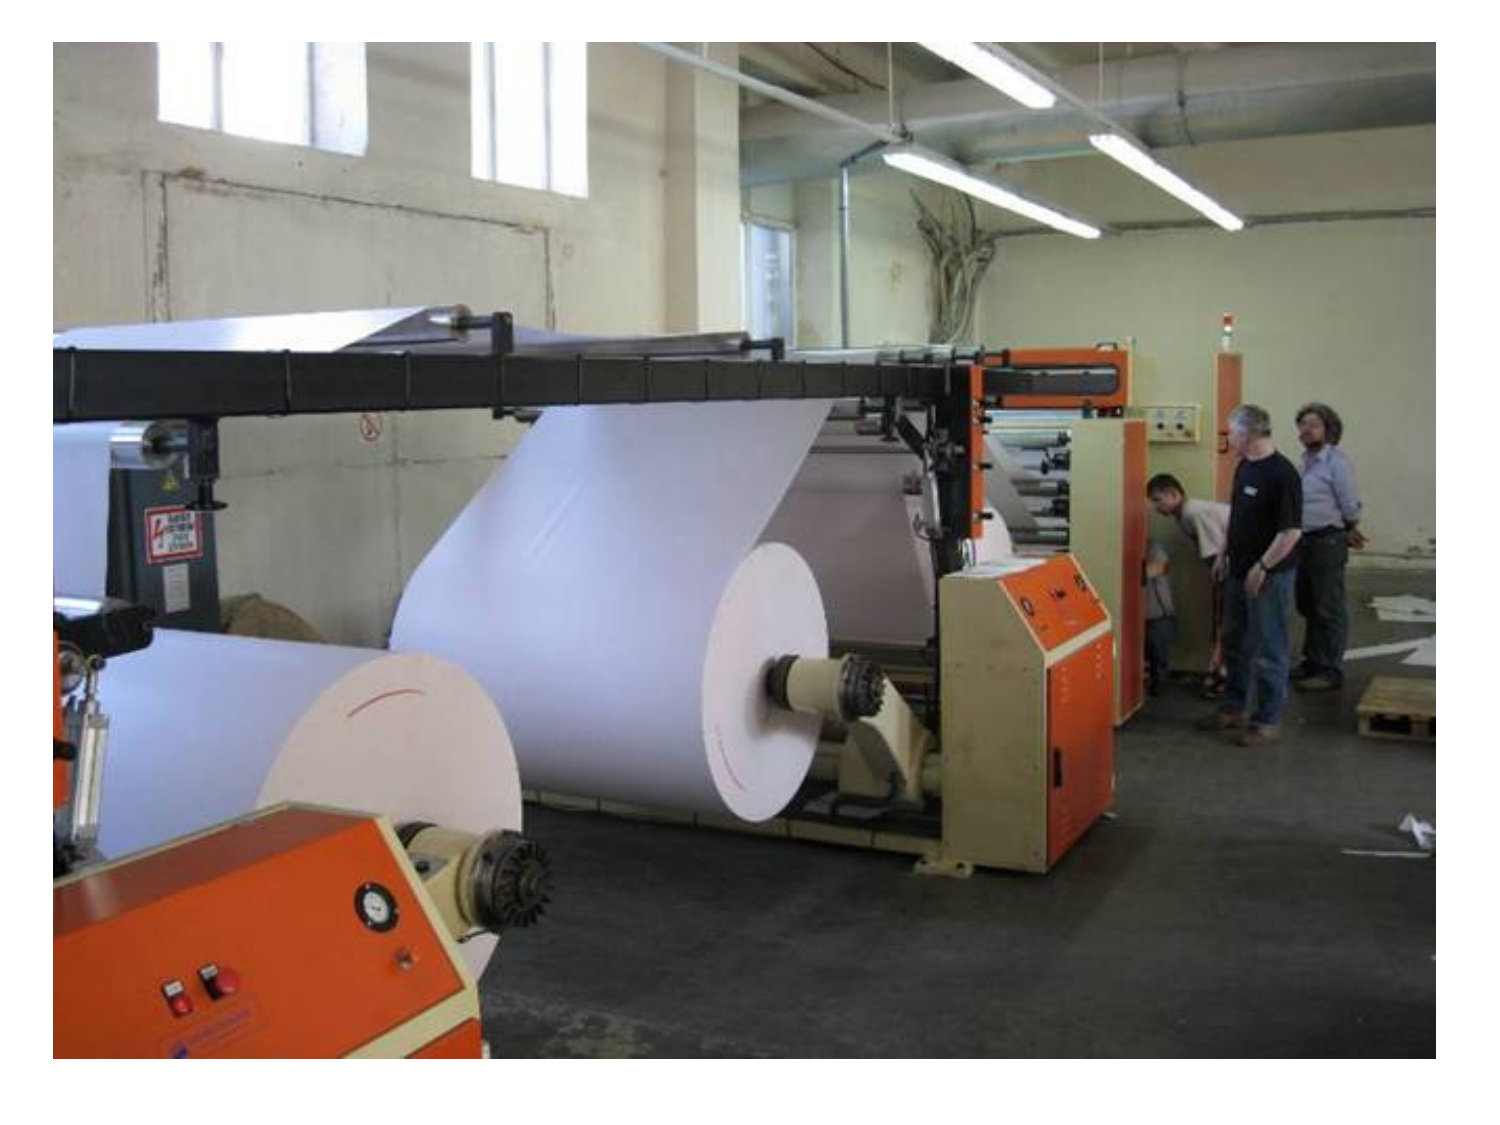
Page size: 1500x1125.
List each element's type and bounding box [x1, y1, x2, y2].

picture [52, 42, 1436, 1059]
